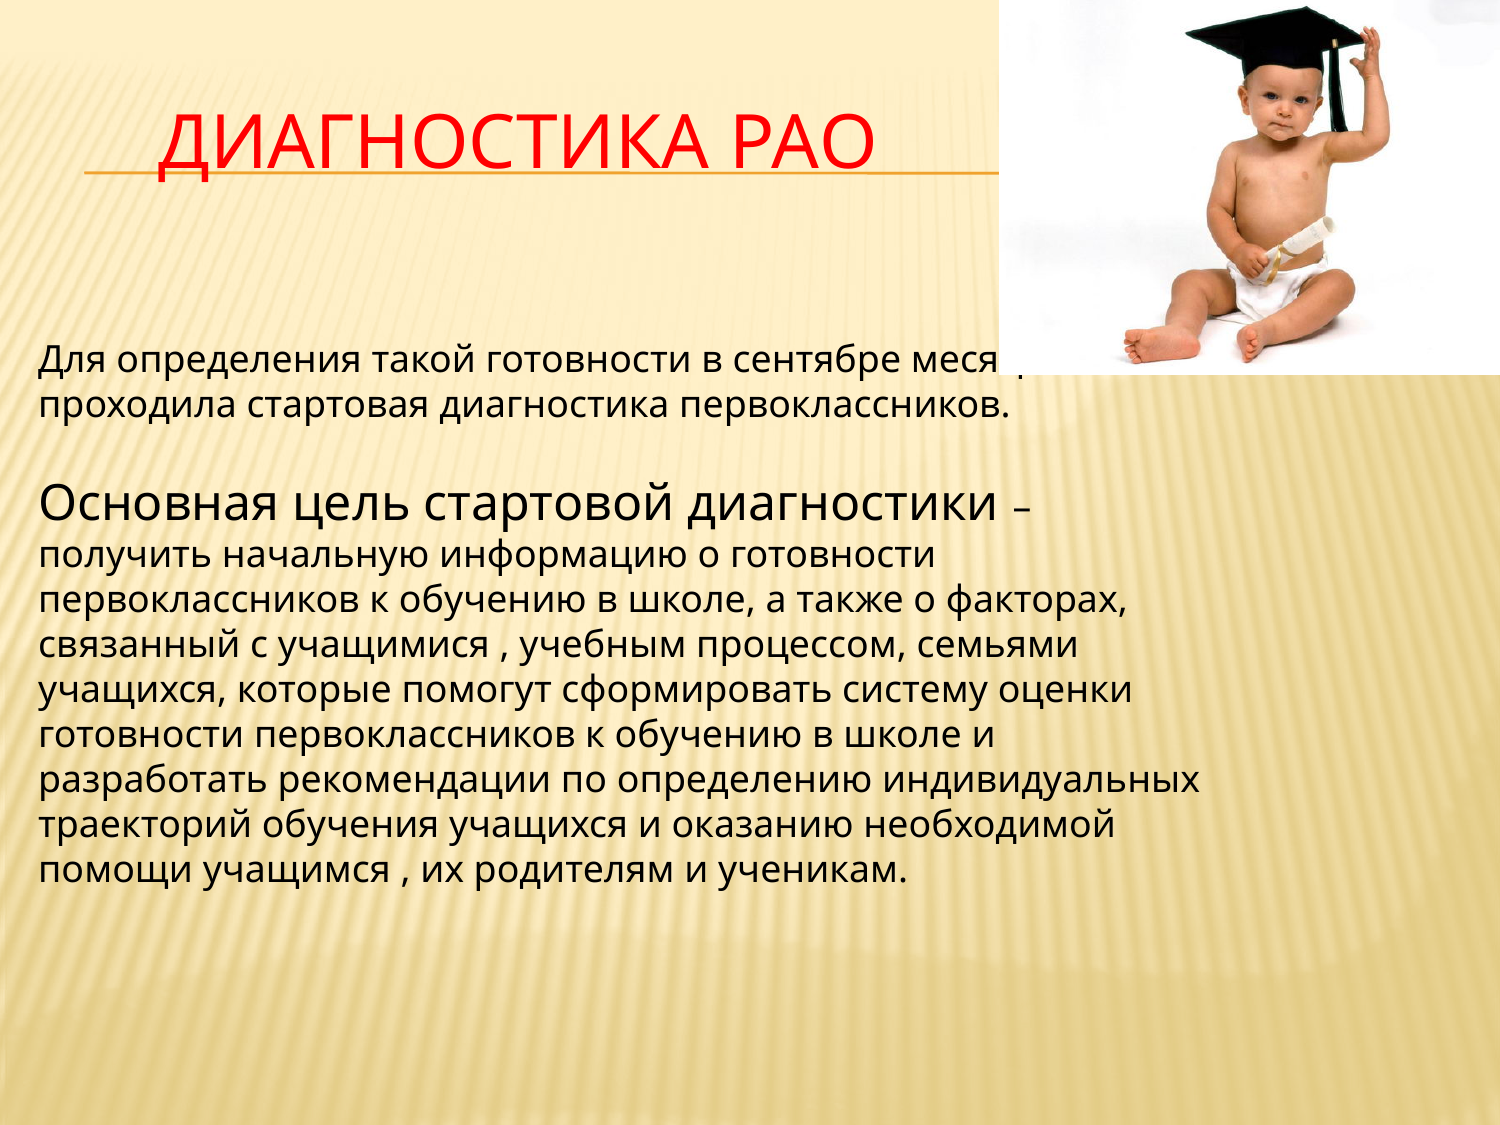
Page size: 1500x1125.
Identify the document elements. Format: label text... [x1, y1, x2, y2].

picture [999, 0, 1500, 376]
text_box Для определения такой готовности в сентябре месяце проходила стартовая диагностика первоклассников. Основная цель стартовой диагностики – получить начальную информацию о готовности первоклассников к обучению в школе, а также о факторах, связанный с учащимися , учебным процессом, семьями учащихся, которые помогут сформировать систему оценки готовности первоклассников к обучению в школе и разработать рекомендации по определению индивидуальных траекторий обучения учащихся и оказанию необходимой помощи учащимся , их родителям и ученикам. [23, 328, 1219, 988]
title Диагностика РАО [75, 45, 961, 233]
